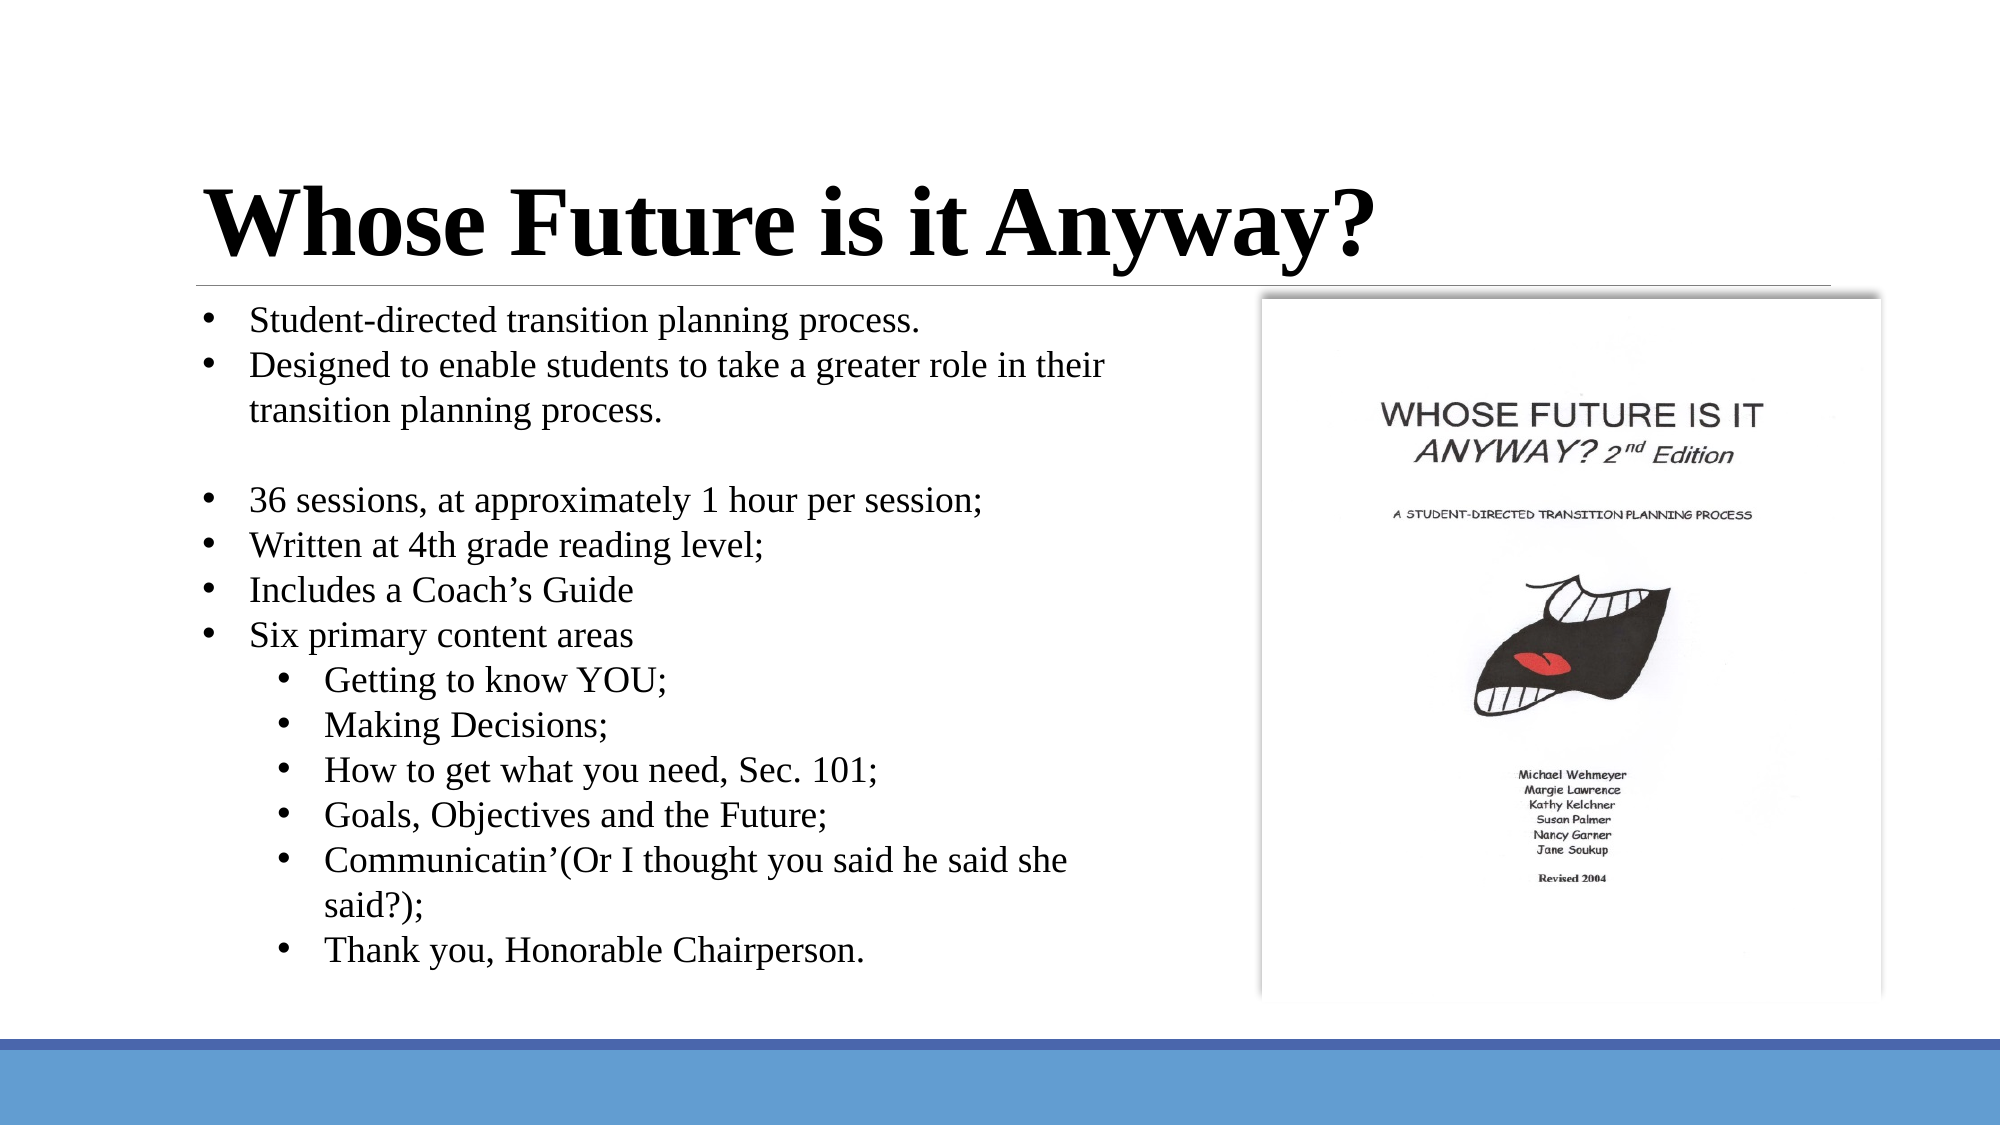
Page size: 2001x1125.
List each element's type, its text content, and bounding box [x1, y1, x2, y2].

picture [1261, 299, 1881, 1003]
text_box Whose Future is it Anyway? [187, 46, 1830, 285]
text_box Student-directed transition planning process. Designed to enable students to take a greater role in their transition planning process. 36 sessions, at approximately 1 hour per session; Written at 4th grade reading level; Includes a Coach’s Guide Six primary content areas Getting to know YOU; Making Decisions; How to get what you need, Sec. 101; Goals, Objectives and the Future; Communicatin’(Or I thought you said he said she said?); Thank you, Honorable Chairperson. [187, 287, 1188, 978]
